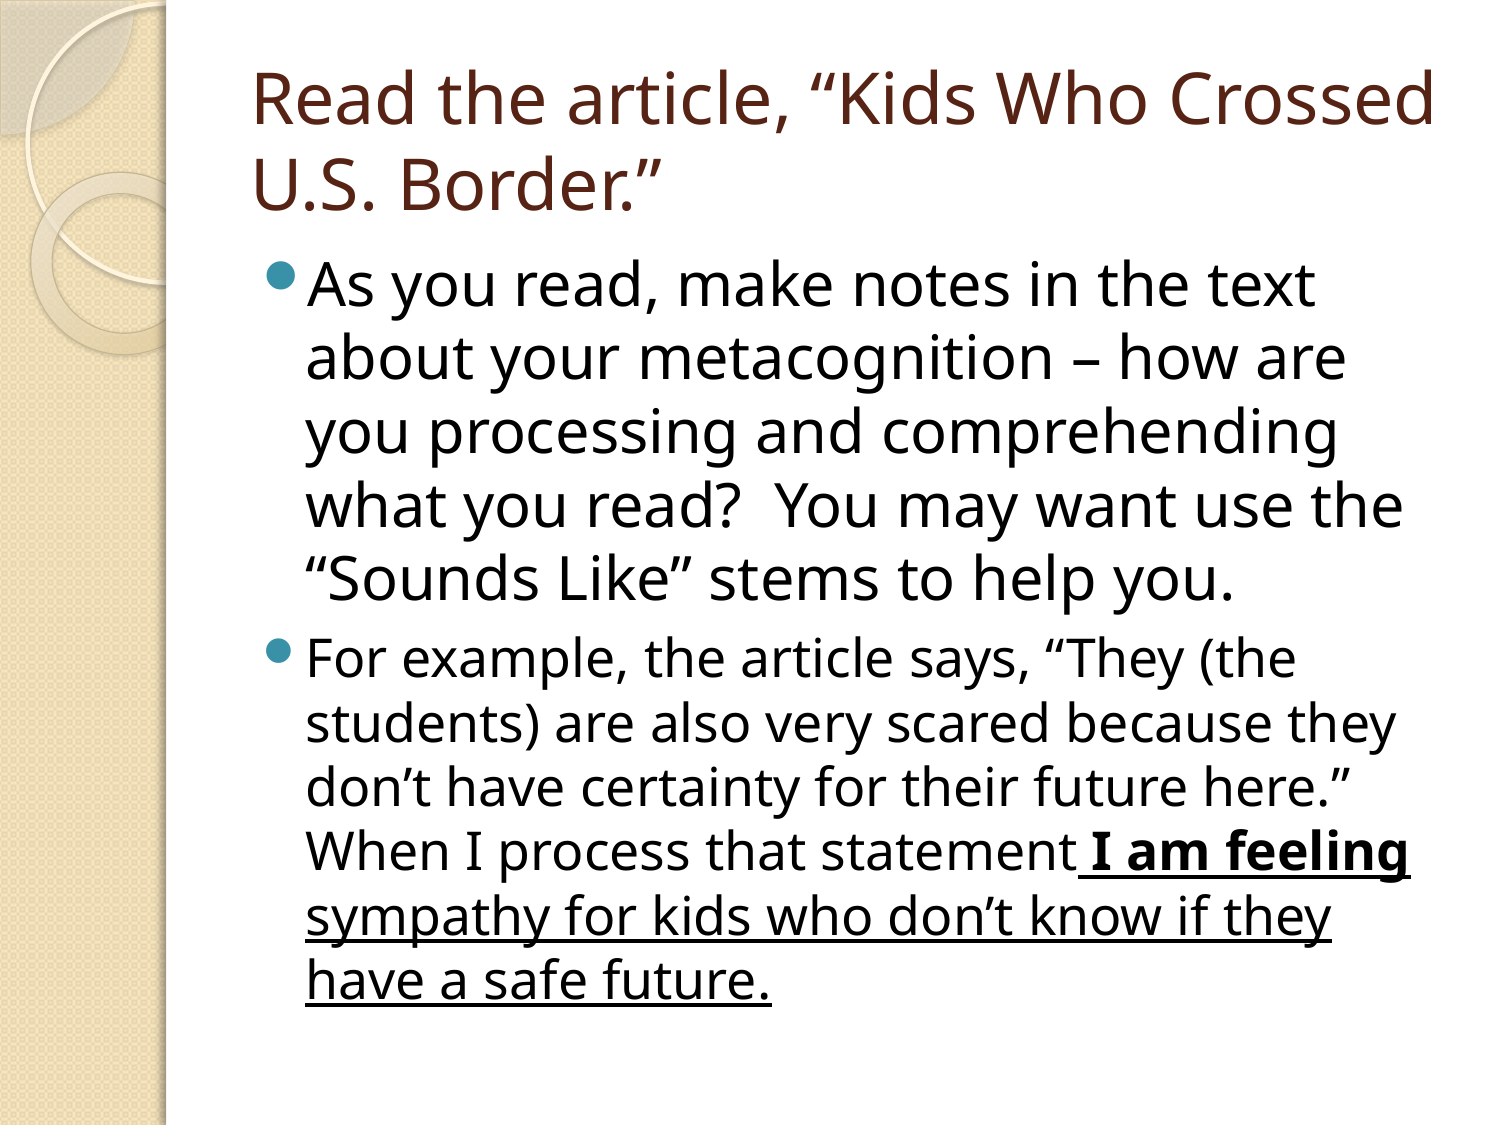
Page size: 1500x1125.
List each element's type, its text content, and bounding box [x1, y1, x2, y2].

list As you read, make notes in the text about your metacognition – how are you processing and comprehending what you read? You may want use the “Sounds Like” stems to help you. For example, the article says, “They (the students) are also very scared because they don’t have certainty for their future here.” When I process that statement I am feeling sympathy for kids who don’t know if they have a safe future. [235, 237, 1466, 1025]
title Read the article, “Kids Who Crossed U.S. Border.” [235, 45, 1466, 233]
